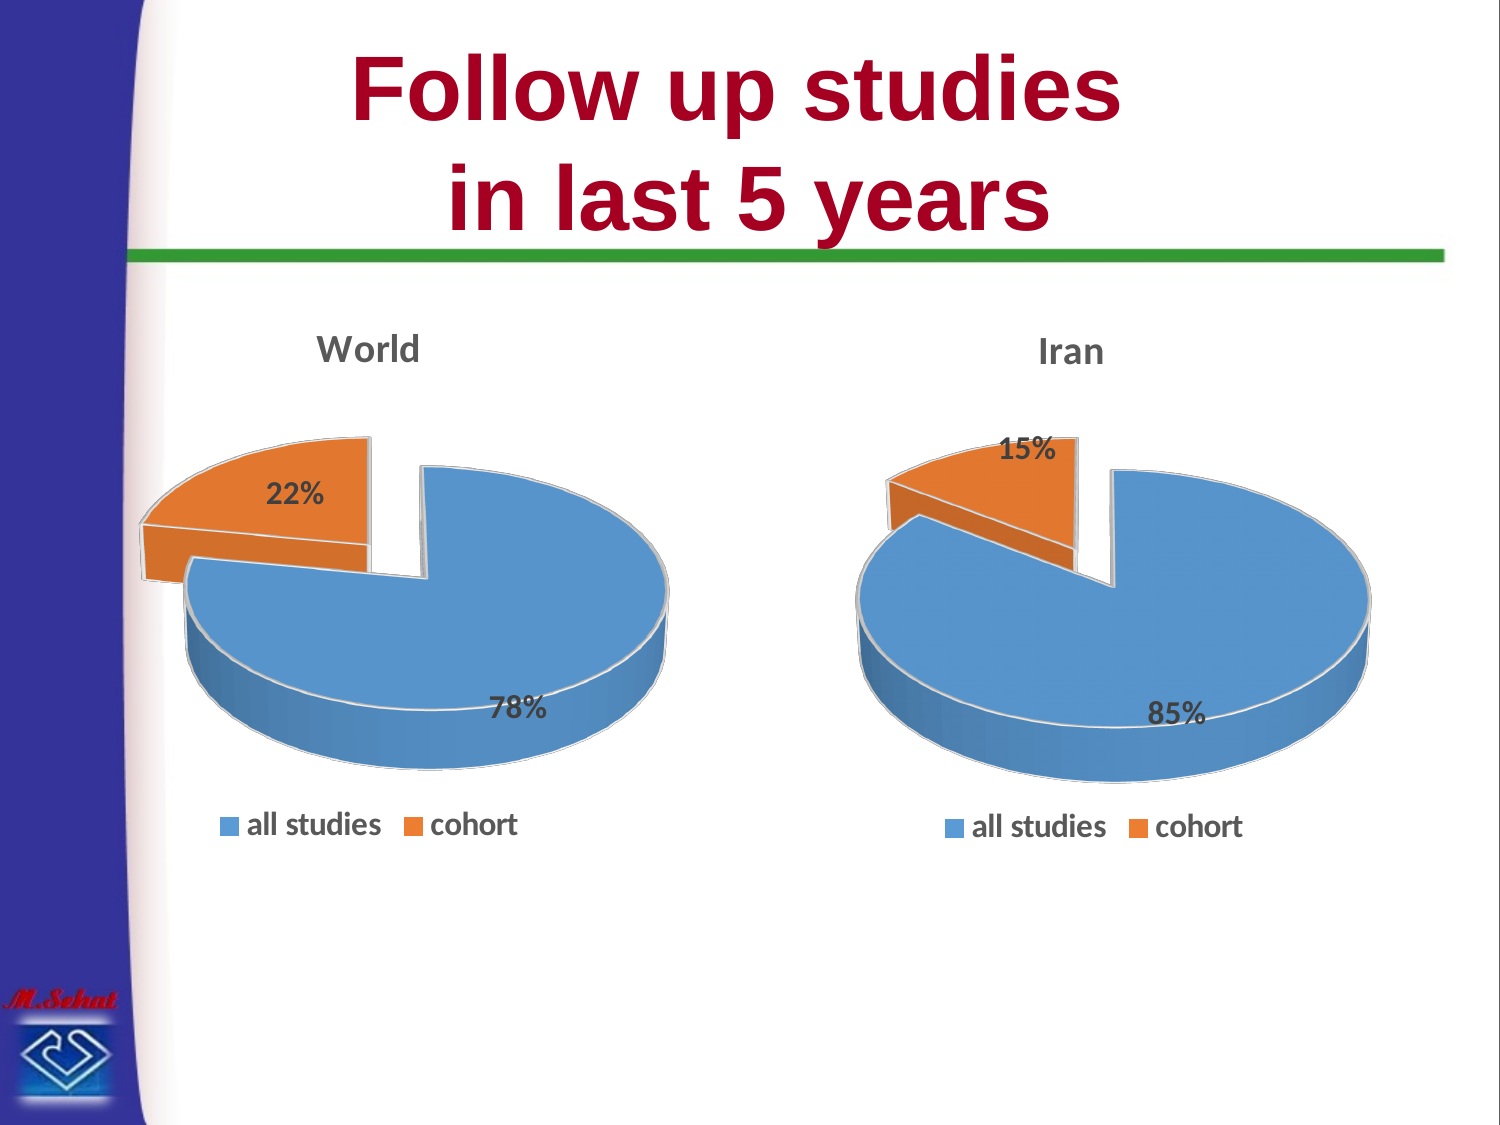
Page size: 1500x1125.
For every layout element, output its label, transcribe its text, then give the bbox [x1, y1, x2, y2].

title Follow up studies in last 5 years [74, 44, 1426, 233]
chart [0, 299, 1476, 853]
picture [0, 0, 1500, 1125]
